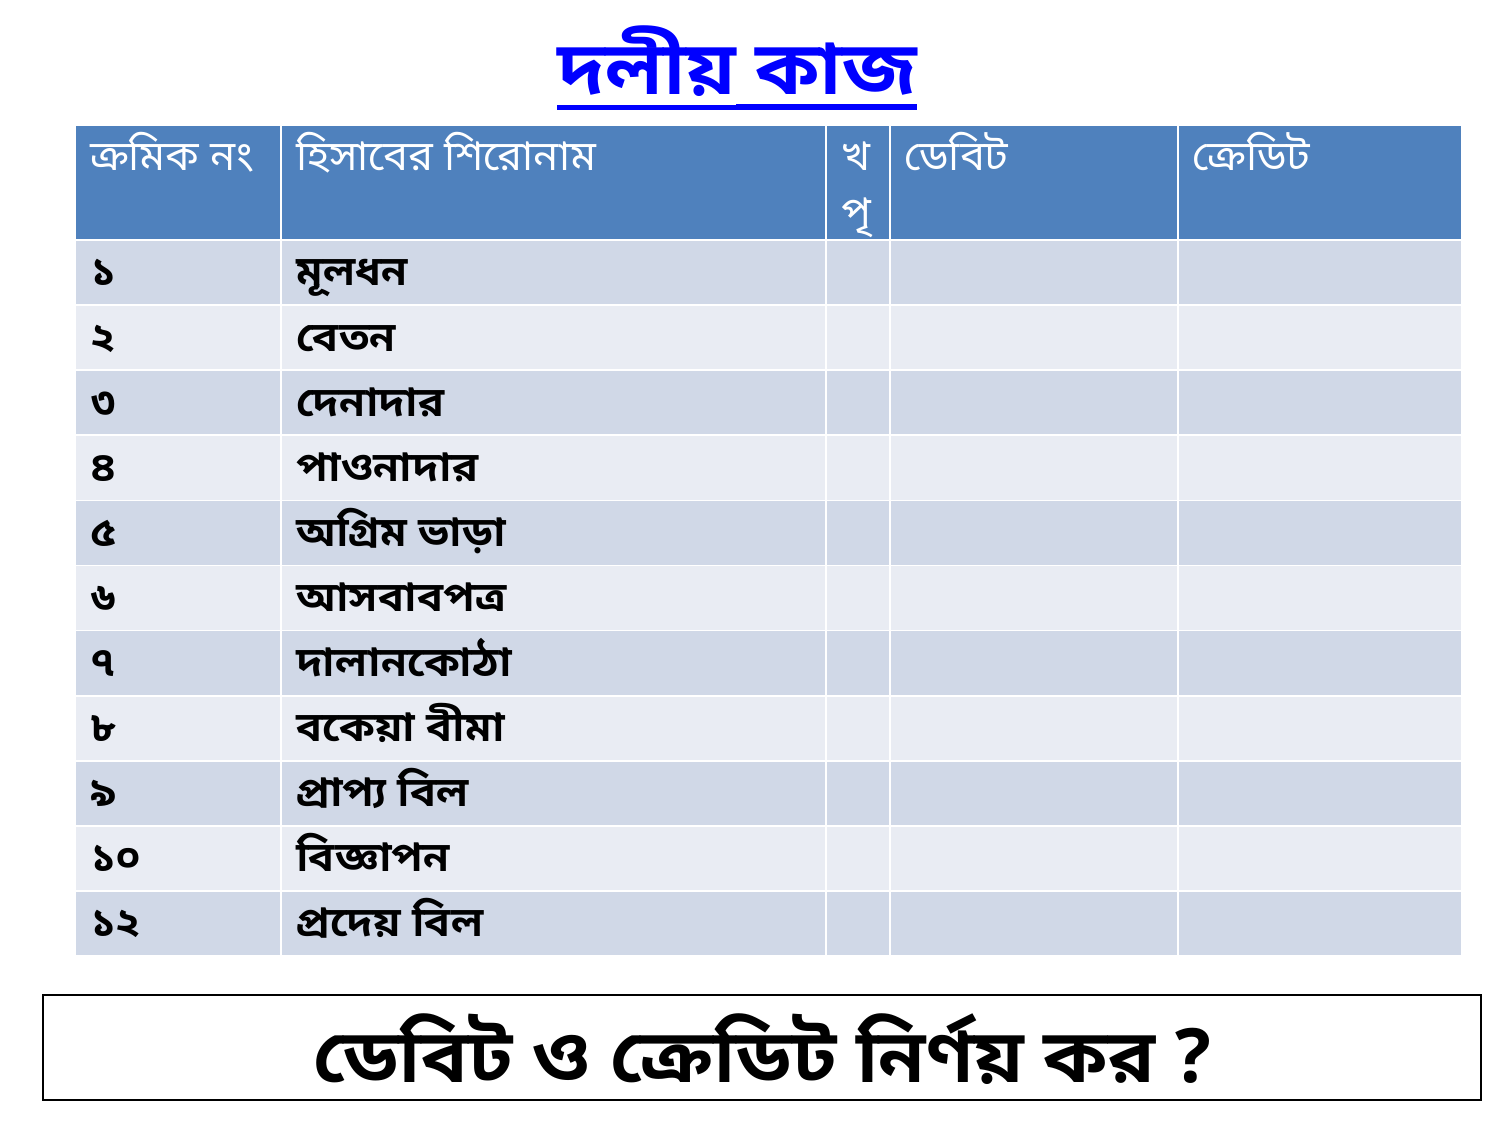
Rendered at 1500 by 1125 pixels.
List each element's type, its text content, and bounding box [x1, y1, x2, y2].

table_cell [891, 241, 1177, 304]
table_cell বকেয়া বীমা [282, 697, 825, 760]
table_cell [891, 306, 1177, 369]
table_cell দালানকোঠা [282, 631, 825, 695]
table_cell [827, 436, 889, 500]
table_header ক্রেডিট [1179, 126, 1461, 239]
table_cell ৪ [76, 436, 280, 500]
table_cell ১ [76, 241, 280, 304]
table_cell ৯ [76, 762, 280, 825]
table_cell ৮ [76, 697, 280, 760]
table_cell বিজ্ঞাপন [282, 827, 825, 890]
table_cell ৬ [76, 566, 280, 630]
table_cell [1179, 306, 1461, 369]
table_cell [1179, 566, 1461, 630]
table_header হিসাবের শিরোনাম [282, 126, 825, 239]
table_cell [1179, 631, 1461, 695]
table_cell [1179, 371, 1461, 434]
table_cell অগ্রিম ভাড়া [282, 501, 825, 565]
table_cell [827, 697, 889, 760]
table_cell [1179, 697, 1461, 760]
table_cell [1179, 436, 1461, 500]
table_cell [891, 631, 1177, 695]
text_box দলীয় কাজ [362, 12, 1113, 118]
table_cell [891, 501, 1177, 565]
table_header ডেবিট [891, 126, 1177, 239]
table_header খ পৃ [827, 126, 889, 239]
table_cell [891, 827, 1177, 890]
table_cell ৫ [76, 501, 280, 565]
table_cell ৭ [76, 631, 280, 695]
table_cell [891, 371, 1177, 434]
table_cell [1179, 892, 1461, 955]
table_cell বেতন [282, 306, 825, 369]
table_cell [827, 631, 889, 695]
table_cell [827, 827, 889, 890]
table_cell [827, 501, 889, 565]
table_cell [827, 306, 889, 369]
table_cell [827, 371, 889, 434]
table_cell [1179, 241, 1461, 304]
table_cell [1179, 501, 1461, 565]
table_header ডেবিট ও ক্রেডিট নির্ণয় কর ? [44, 996, 1480, 1099]
table_header ক্রমিক নং [76, 126, 280, 239]
table_cell প্রাপ্য বিল [282, 762, 825, 825]
table_cell ৩ [76, 371, 280, 434]
table_cell [827, 241, 889, 304]
table_cell [827, 892, 889, 955]
table_cell [827, 566, 889, 630]
table_cell ১২ [76, 892, 280, 955]
table_cell ২ [76, 306, 280, 369]
table_cell প্রদেয় বিল [282, 892, 825, 955]
table_cell [891, 566, 1177, 630]
table_cell মূলধন [282, 241, 825, 304]
table_cell [1179, 827, 1461, 890]
table_cell পাওনাদার [282, 436, 825, 500]
table_cell [891, 436, 1177, 500]
table_cell আসবাবপত্র [282, 566, 825, 630]
table_cell [891, 892, 1177, 955]
table_cell ১০ [76, 827, 280, 890]
table_cell [891, 697, 1177, 760]
table_cell [1179, 762, 1461, 825]
table_cell [891, 762, 1177, 825]
table_cell দেনাদার [282, 371, 825, 434]
table_cell [827, 762, 889, 825]
